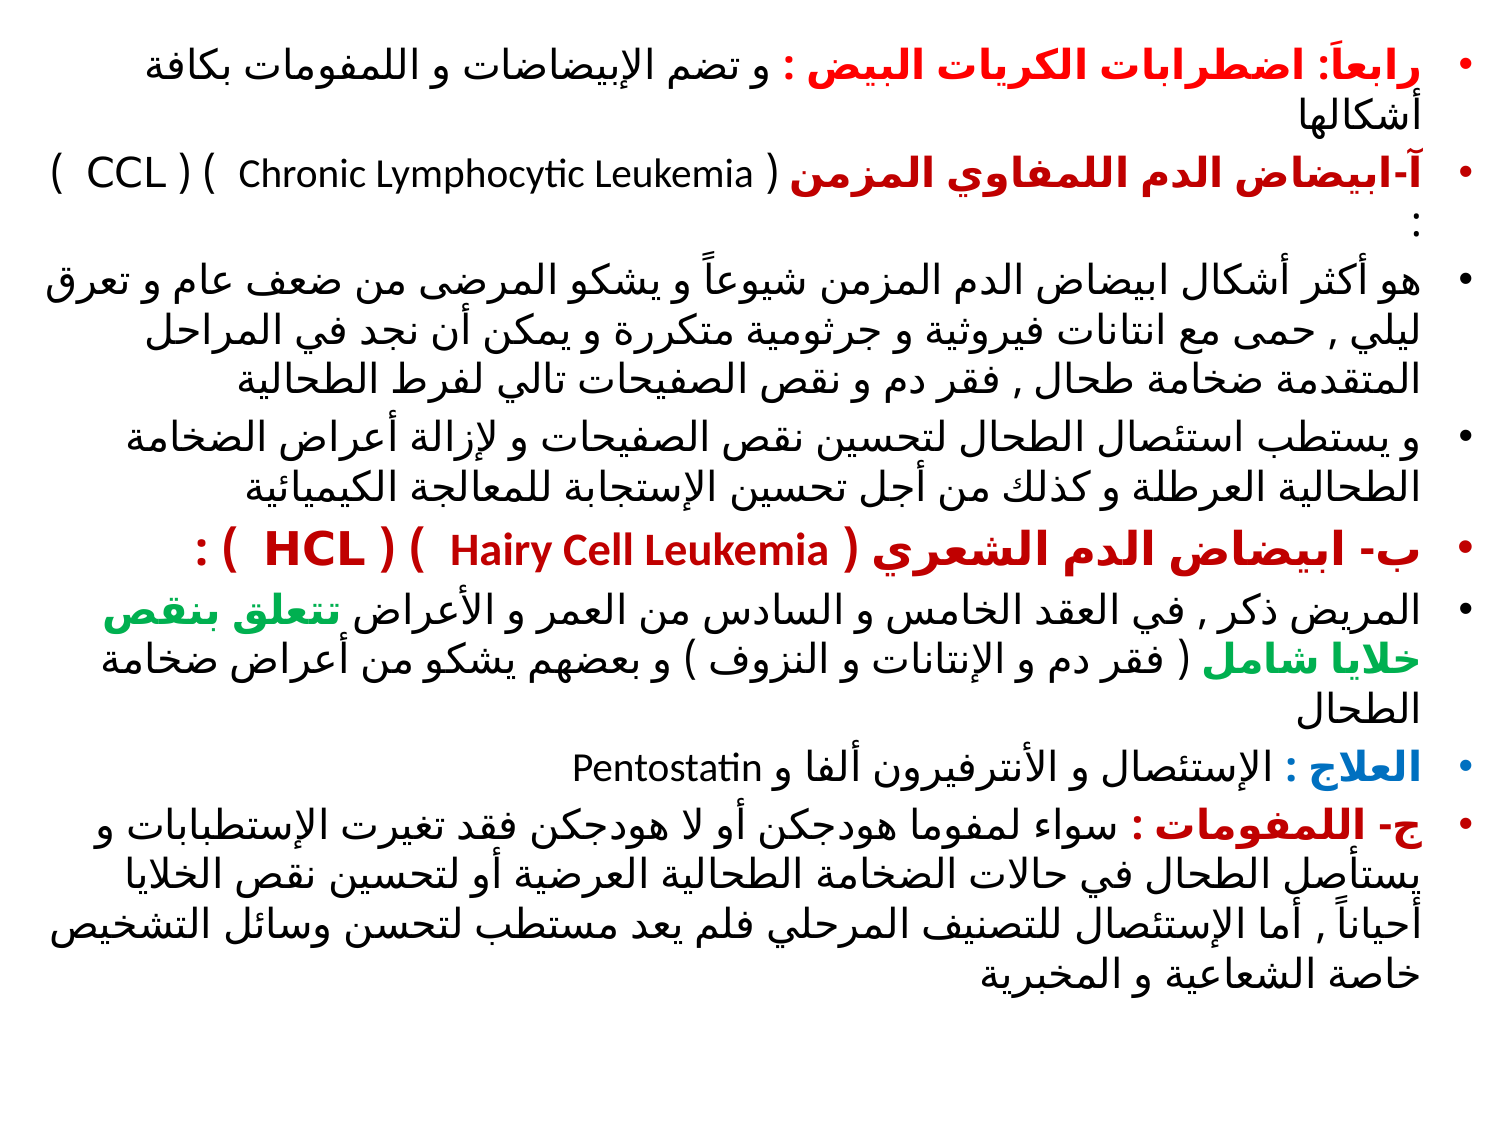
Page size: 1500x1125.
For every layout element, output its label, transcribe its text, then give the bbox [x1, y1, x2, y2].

list رابعاَ: اضطرابات الكريات البيض : و تضم الإبيضاضات و اللمفومات بكافة أشكالها آ-ابيضاض الدم اللمفاوي المزمن ( Chronic Lymphocytic Leukemia ) ( CCL ) : هو أكثر أشكال ابيضاض الدم المزمن شيوعاً و يشكو المرضى من ضعف عام و تعرق ليلي , حمى مع انتانات فيروثية و جرثومية متكررة و يمكن أن نجد في المراحل المتقدمة ضخامة طحال , فقر دم و نقص الصفيحات تالي لفرط الطحالية و يستطب استئصال الطحال لتحسين نقص الصفيحات و لإزالة أعراض الضخامة الطحالية العرطلة و كذلك من أجل تحسين الإستجابة للمعالجة الكيميائية ب- ابيضاض الدم الشعري ( Hairy Cell Leukemia ) ( HCL ) : المريض ذكر , في العقد الخامس و السادس من العمر و الأعراض تتعلق بنقص خلايا شامل ( فقر دم و الإنتانات و النزوف ) و بعضهم يشكو من أعراض ضخامة الطحال العلاج : الإستئصال و الأنترفيرون ألفا و Pentostatin ج- اللمفومات : سواء لمفوما هودجكن أو لا هودجكن فقد تغيرت الإستطبابات و يستأصل الطحال في حالات الضخامة الطحالية العرضية أو لتحسين نقص الخلايا أحياناً , أما الإستئصال للتصنيف المرحلي فلم يعد مستطب لتحسن وسائل التشخيص خاصة الشعاعية و المخبرية [17, 30, 1483, 1005]
